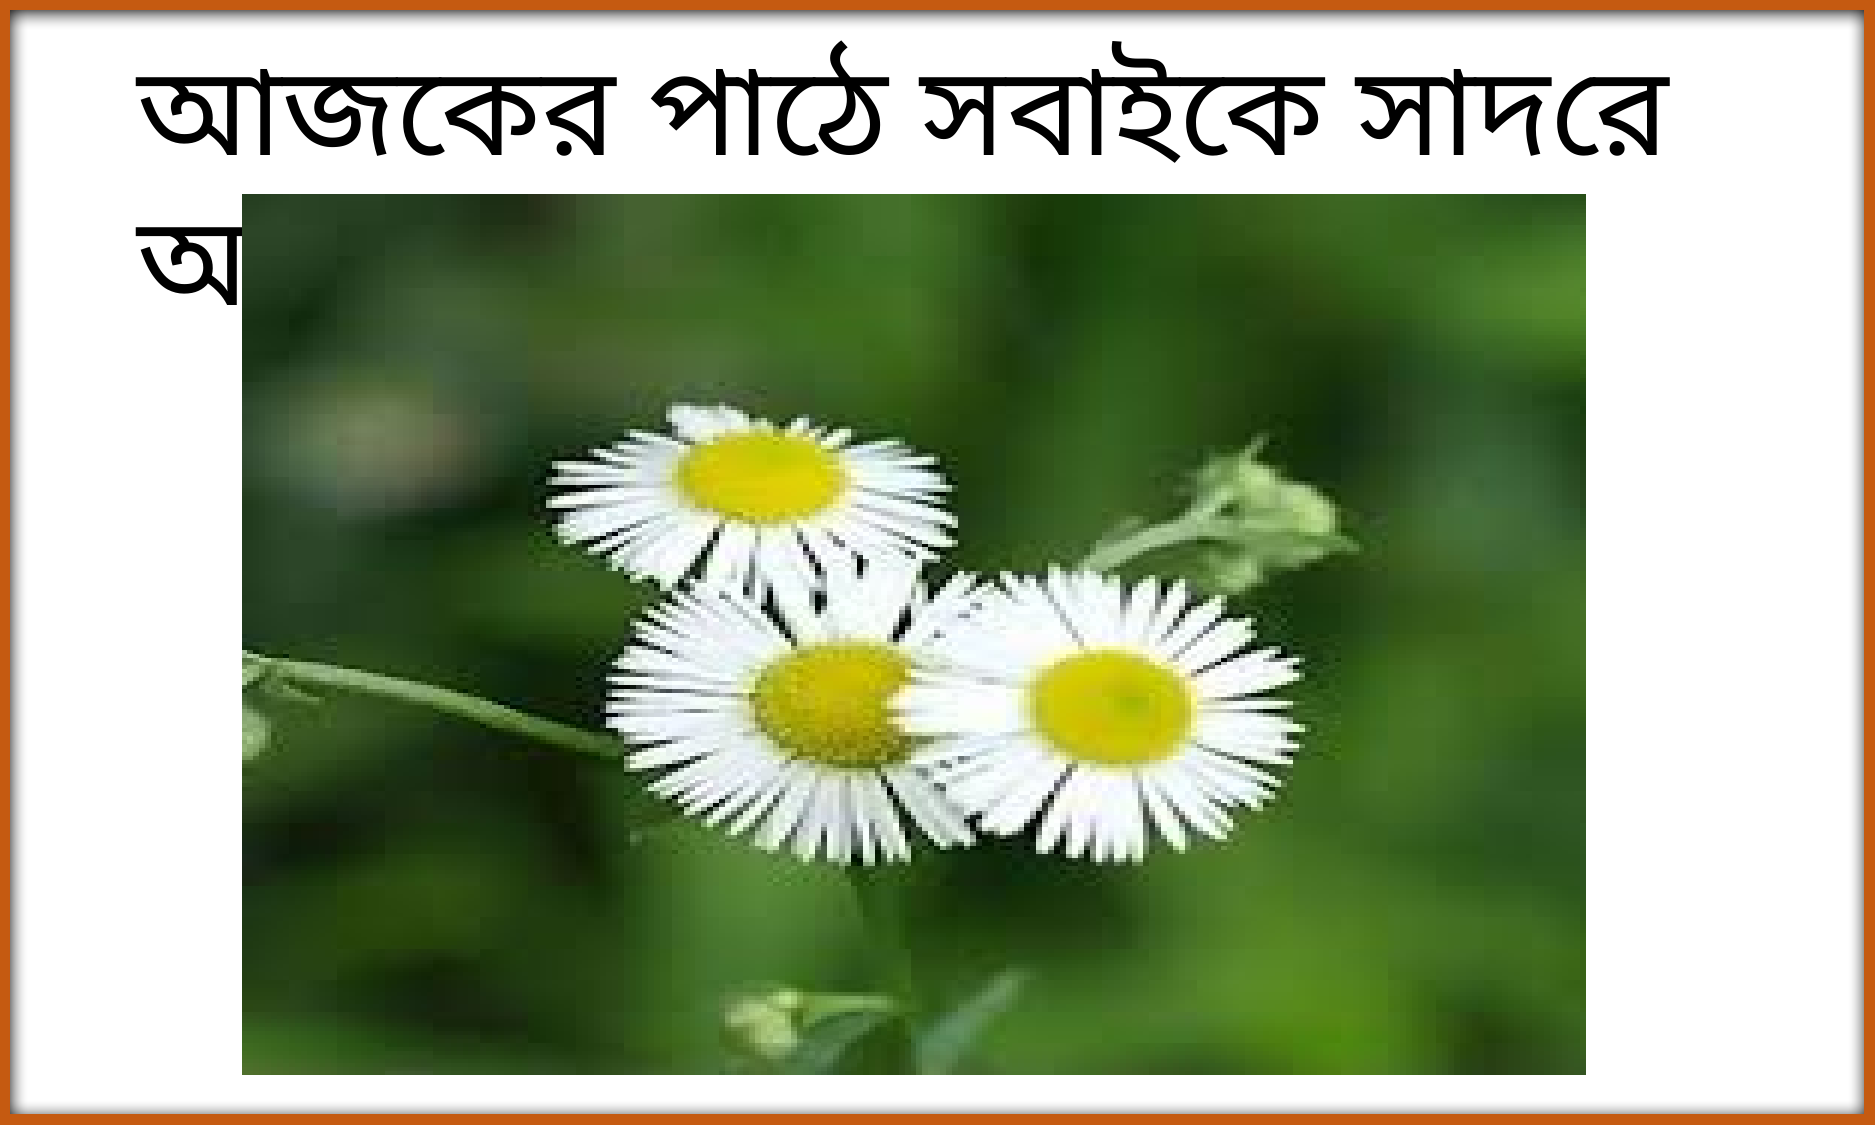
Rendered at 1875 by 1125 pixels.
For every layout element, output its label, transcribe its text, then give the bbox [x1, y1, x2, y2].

text_box আজকের পাঠে সবাইকে সাদরে আমন্ত্রণ [123, 22, 1822, 338]
picture [242, 194, 1586, 1075]
